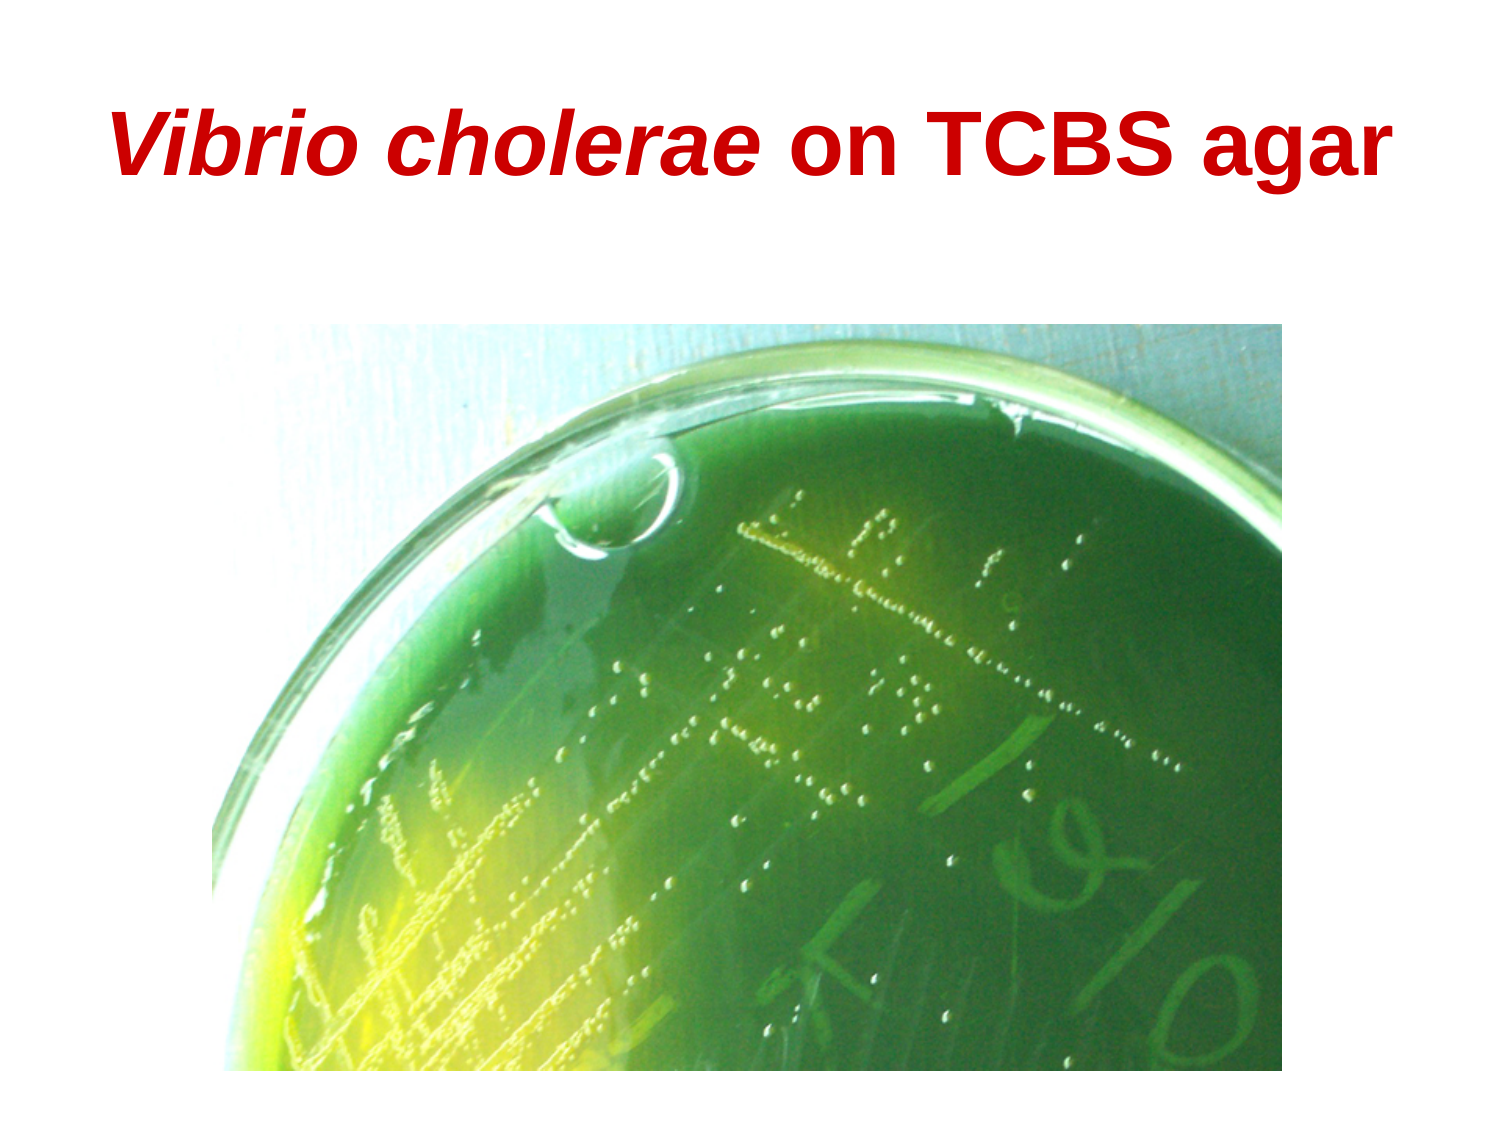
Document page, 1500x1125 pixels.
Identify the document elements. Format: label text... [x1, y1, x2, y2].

title Vibrio cholerae on TCBS agar [74, 44, 1426, 233]
picture [212, 324, 1282, 1071]
